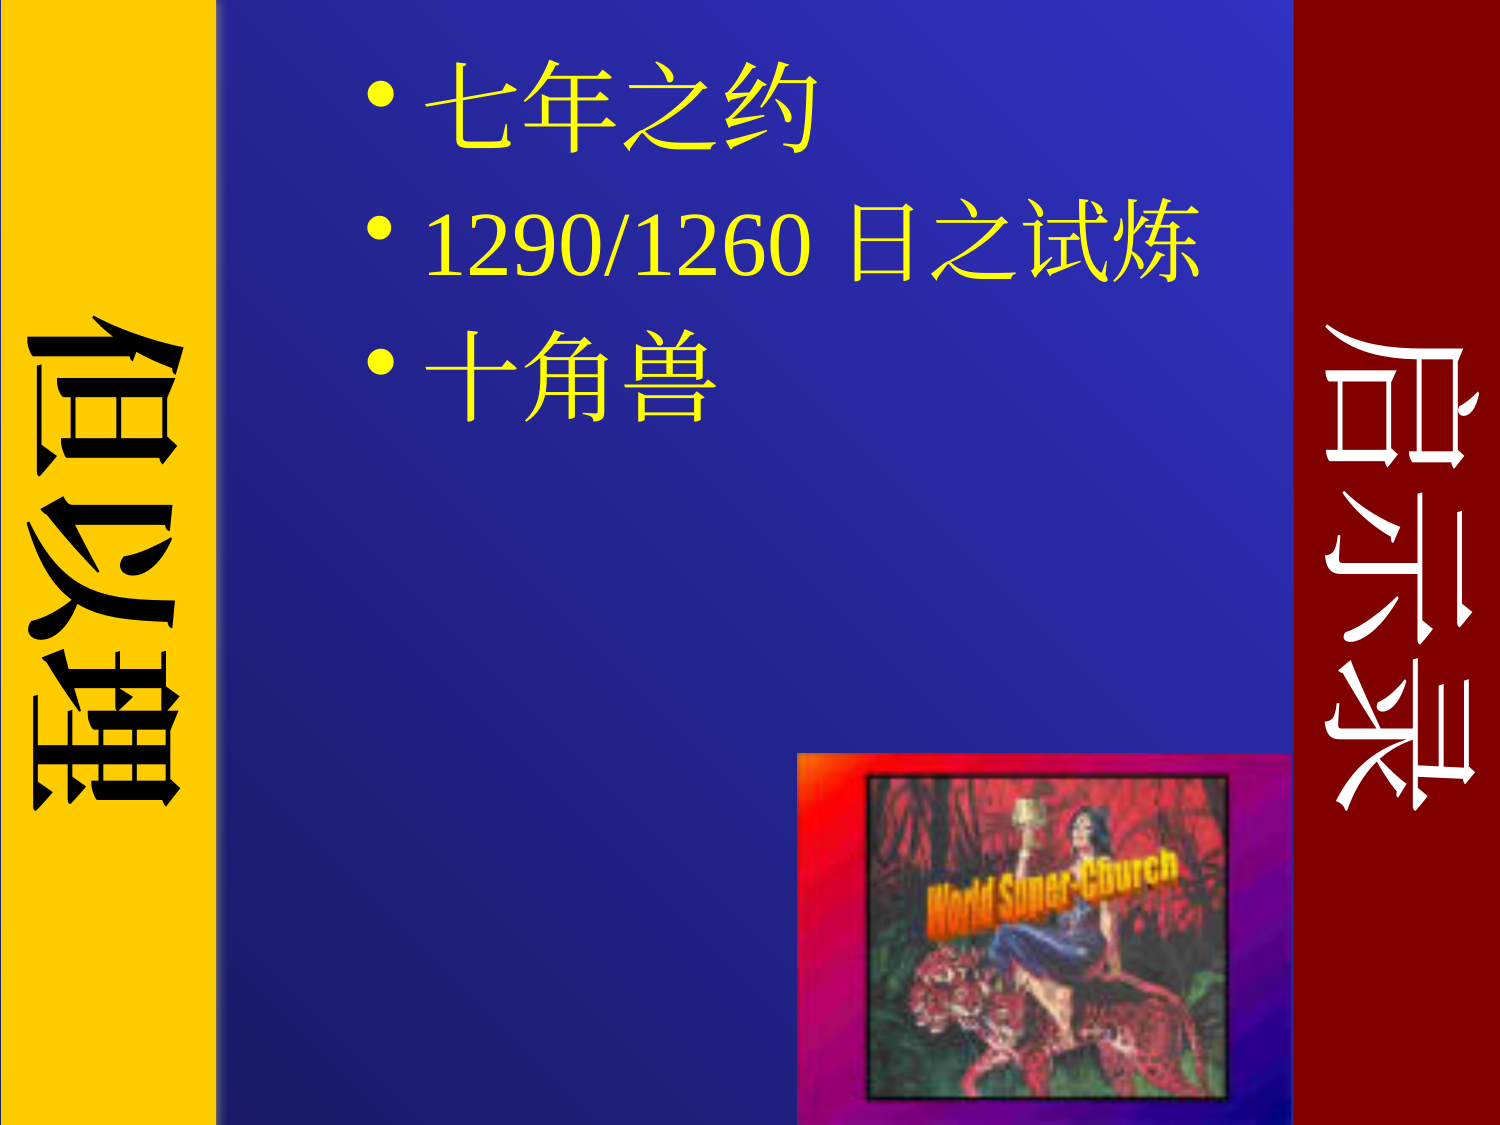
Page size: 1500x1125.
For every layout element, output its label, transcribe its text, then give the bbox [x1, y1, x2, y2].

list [796, 752, 1291, 1125]
title 但以理 [1, 0, 217, 1125]
text_box 七年之约 1290/1260日之试炼 十角兽 [349, 38, 1236, 488]
text_box 启示录 [1293, 0, 1500, 1125]
